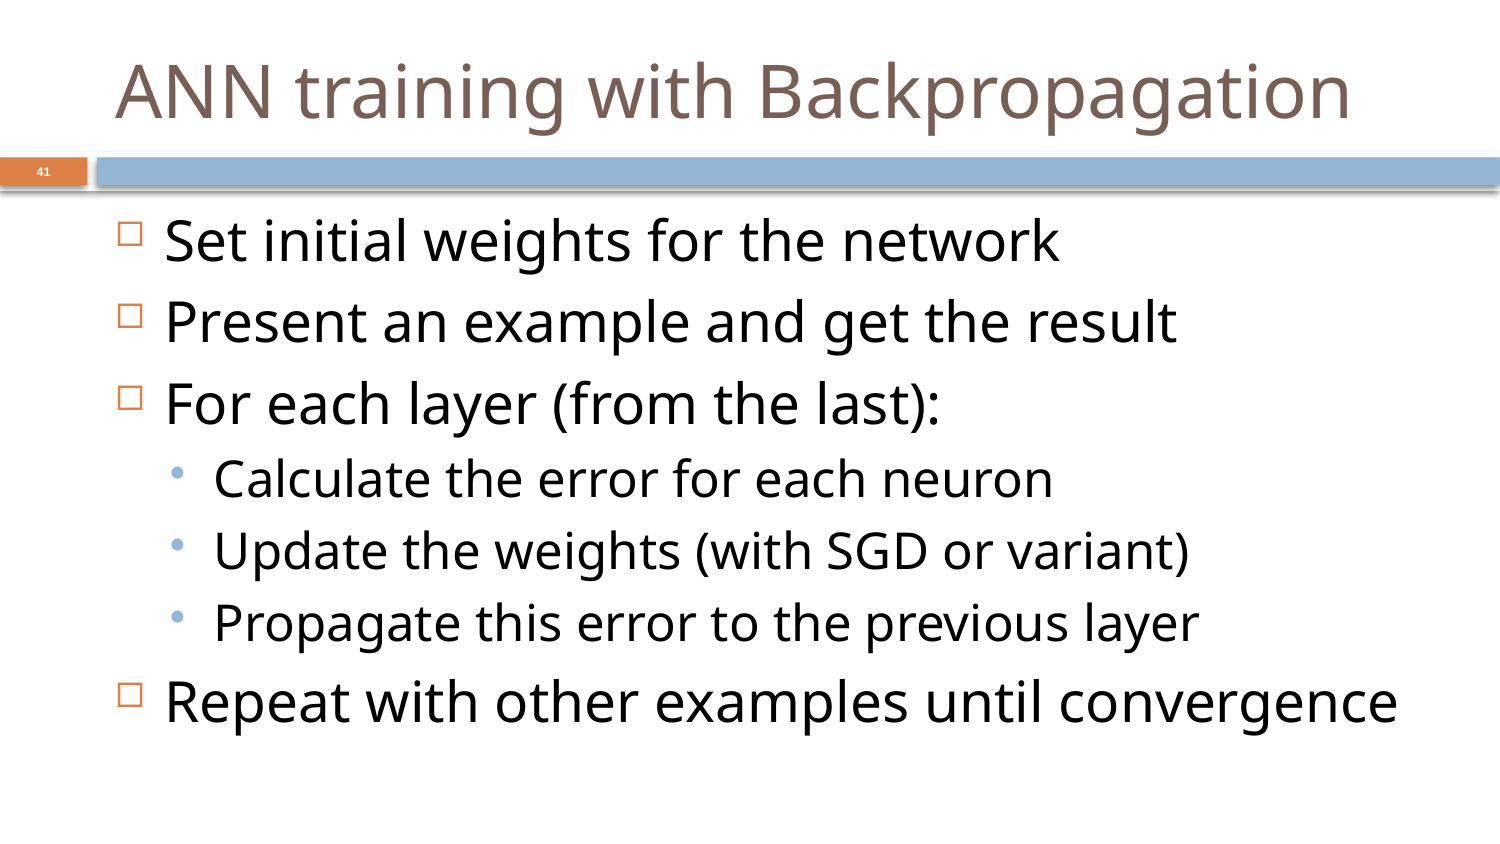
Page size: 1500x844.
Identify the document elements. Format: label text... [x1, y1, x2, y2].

slide_number 41 [0, 156, 88, 187]
list Set initial weights for the network Present an example and get the result For each layer (from the last): Calculate the error for each neuron Update the weights (with SGD or variant) Propagate this error to the previous layer Repeat with other examples until convergence [100, 196, 1438, 750]
title ANN training with Backpropagation [100, 28, 1438, 150]
